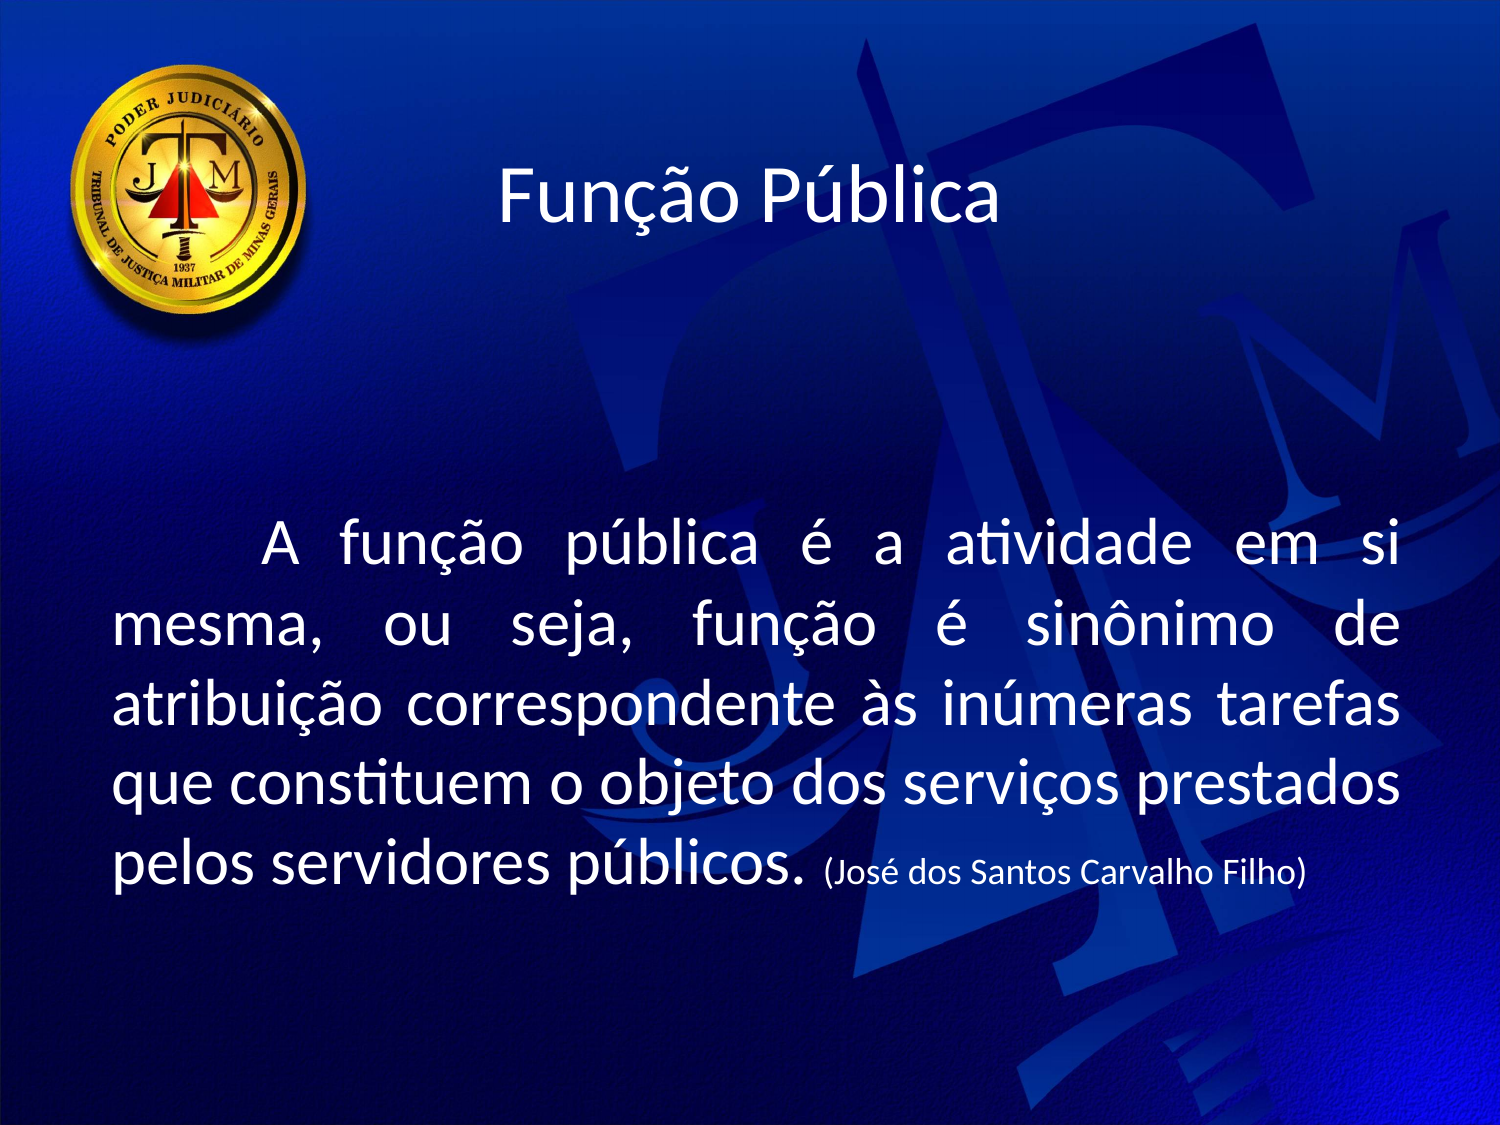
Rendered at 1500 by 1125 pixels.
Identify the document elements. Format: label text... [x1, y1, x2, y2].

picture [0, 0, 1500, 1125]
title Função Pública [74, 44, 1426, 233]
list A função pública é a atividade em si mesma, ou seja, função é sinônimo de atribuição correspondente às inúmeras tarefas que constituem o objeto dos serviços prestados pelos servidores públicos. (José dos Santos Carvalho Filho) [95, 387, 1418, 999]
